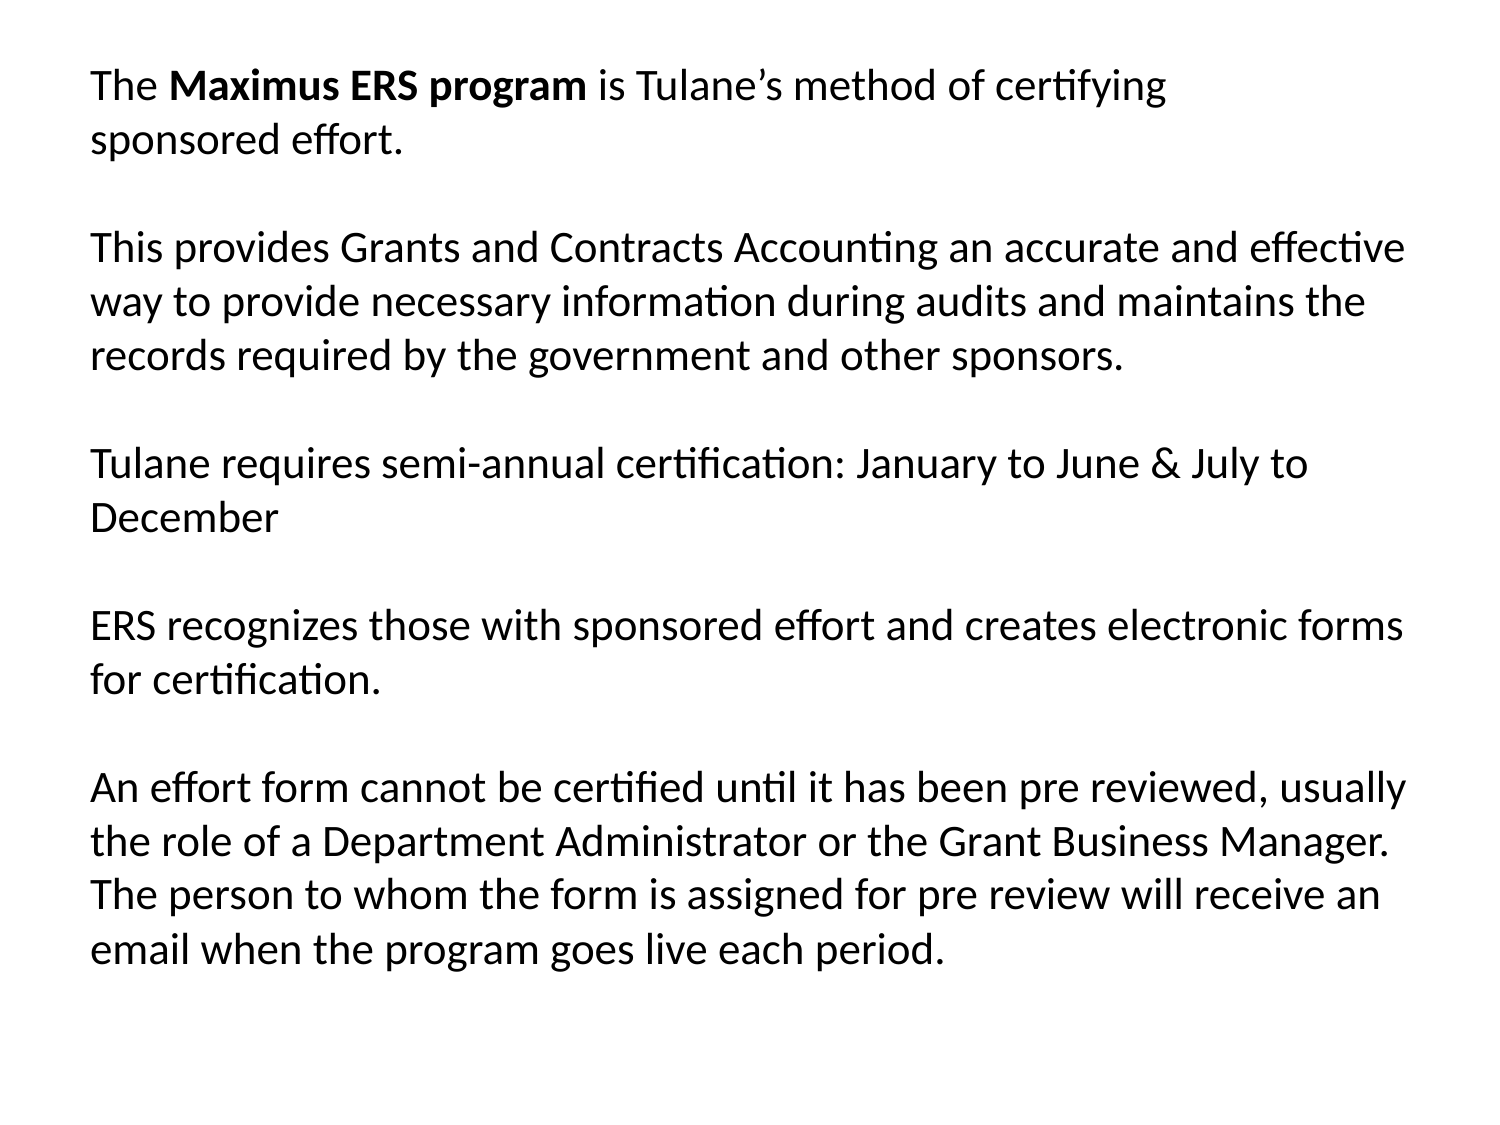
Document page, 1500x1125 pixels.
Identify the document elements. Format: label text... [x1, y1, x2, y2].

title The Maximus ERS program is Tulane’s method of certifying sponsored effort. This provides Grants and Contracts Accounting an accurate and effective way to provide necessary information during audits and maintains the records required by the government and other sponsors. Tulane requires semi-annual certification: January to June & July to December ERS recognizes those with sponsored effort and creates electronic forms for certification. An effort form cannot be certified until it has been pre reviewed, usually the role of a Department Administrator or the Grant Business Manager. The person to whom the form is assigned for pre review will receive an email when the program goes live each period. [75, 45, 1425, 1038]
